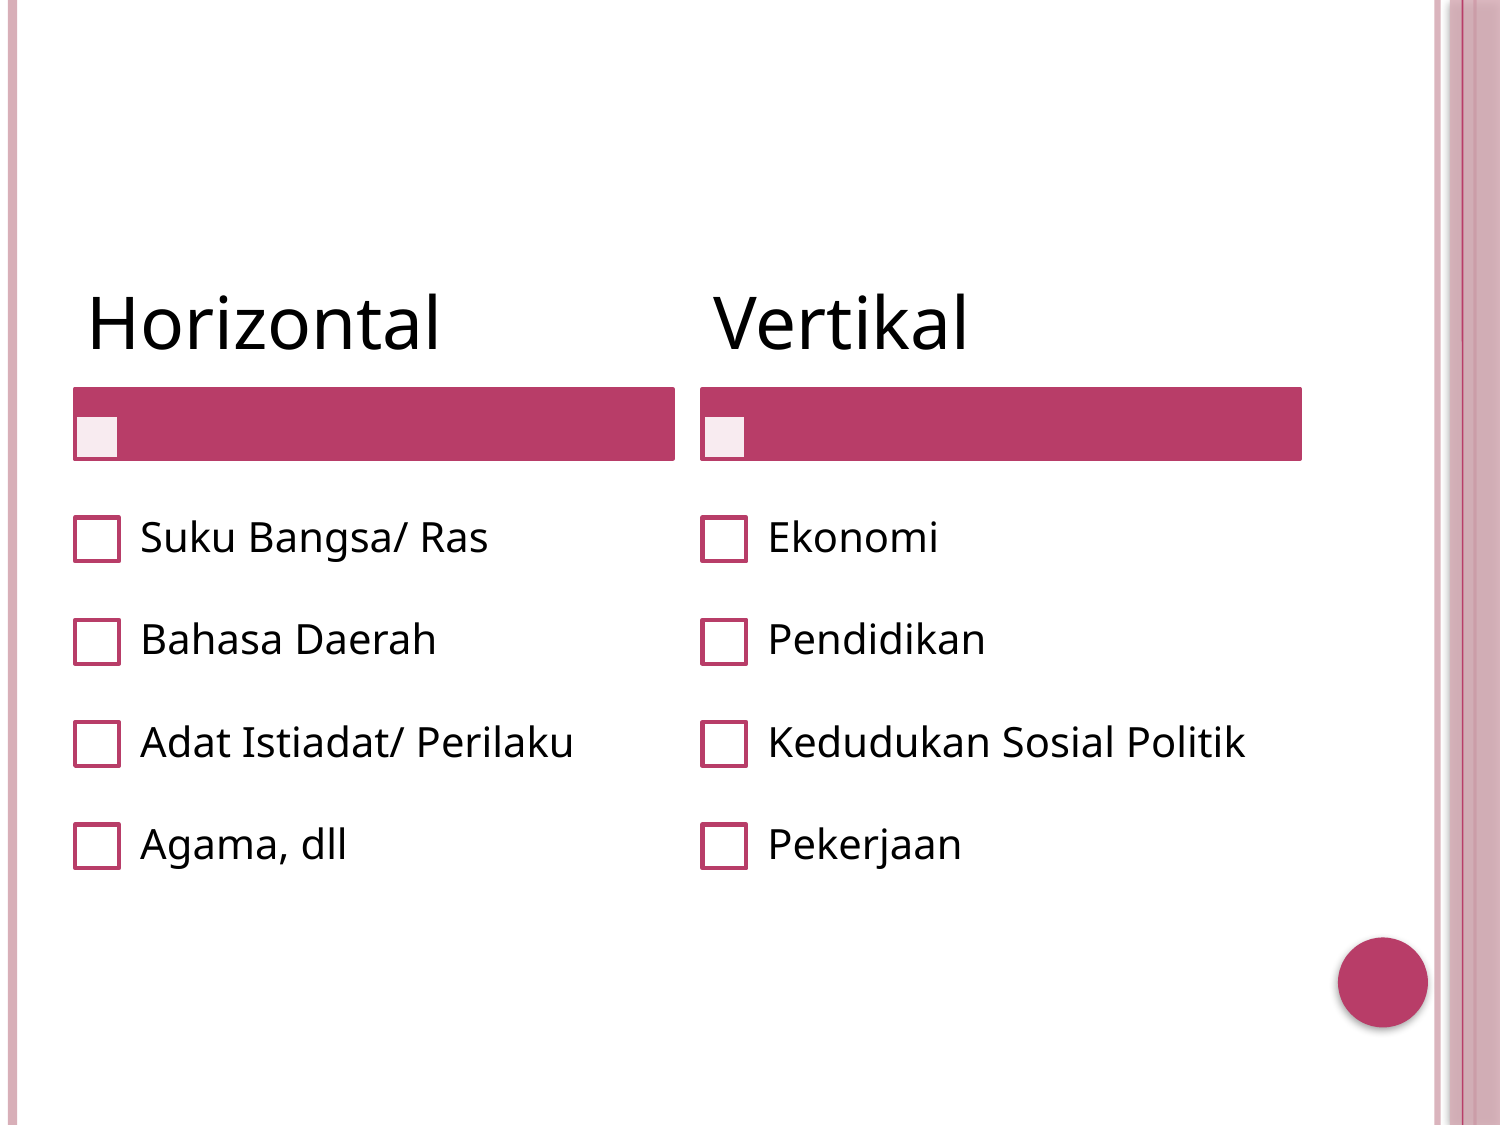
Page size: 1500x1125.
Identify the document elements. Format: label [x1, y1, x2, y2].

list [74, 261, 1301, 1063]
